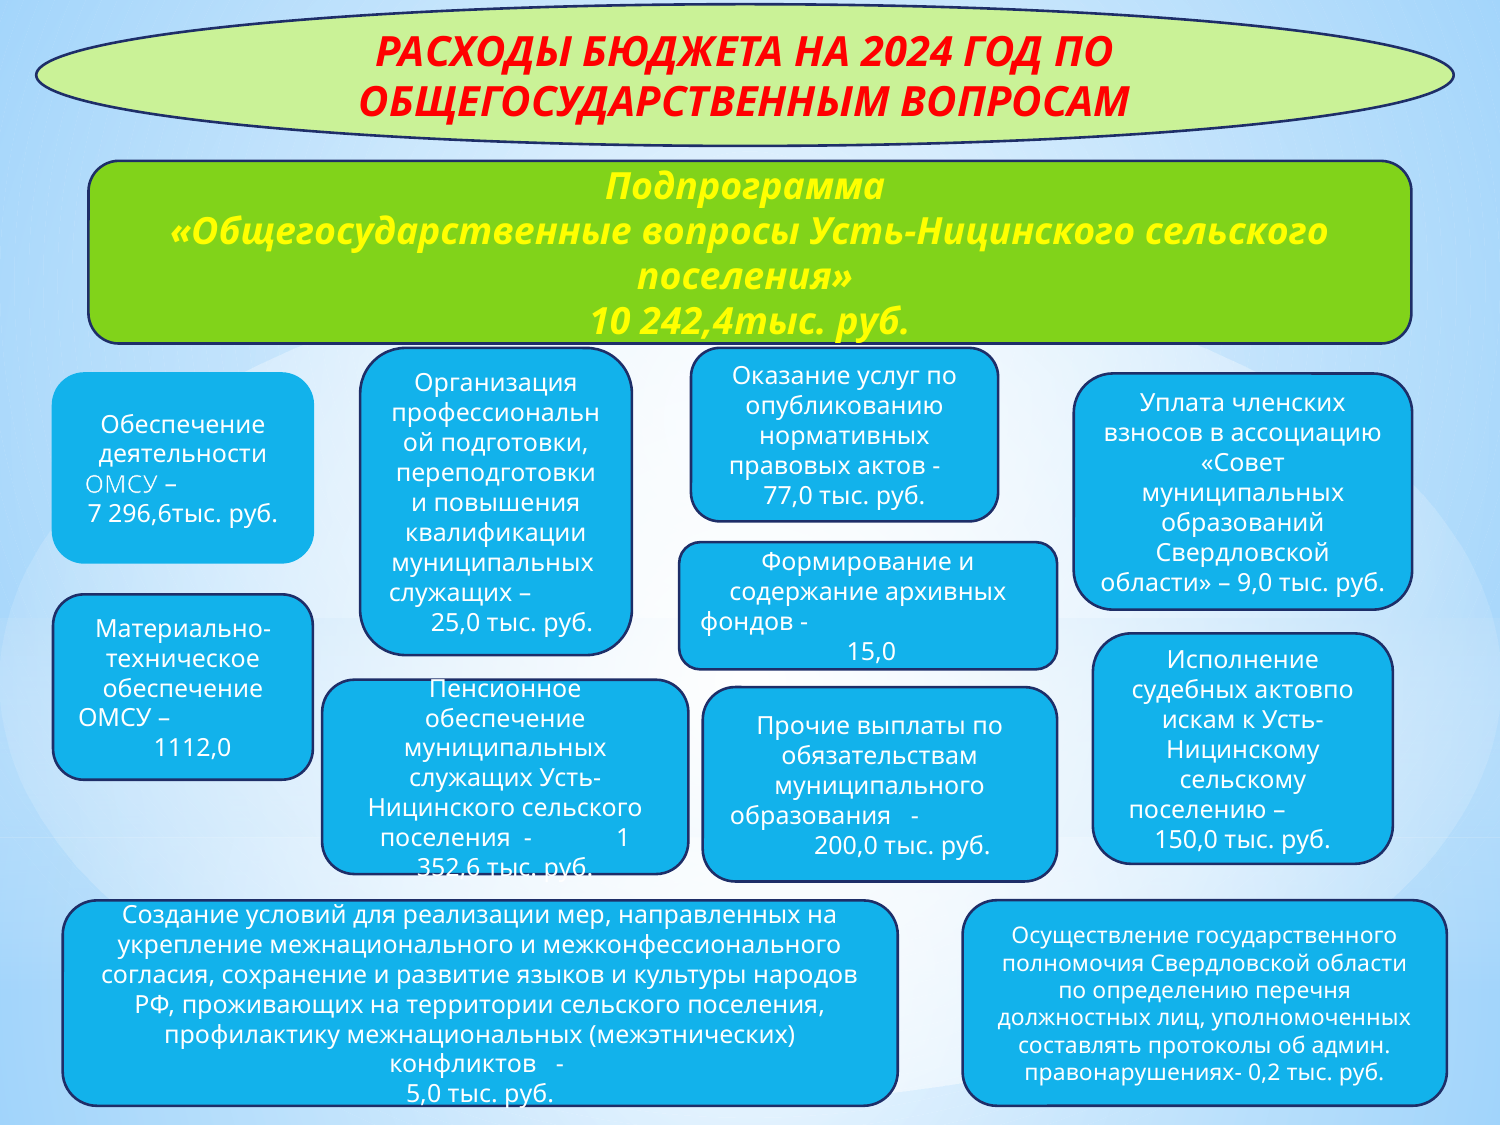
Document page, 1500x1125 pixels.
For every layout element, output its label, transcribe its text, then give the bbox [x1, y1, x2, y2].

text_box Уплата членских взносов в ассоциацию «Совет муниципальных образований Свердловской области» – 9,0 тыс. руб. [1072, 372, 1414, 611]
text_box Подпрограмма «Общегосударственные вопросы Усть-Ницинского сельского поселения» 10 242,4тыс. руб. [87, 159, 1413, 345]
text_box Исполнение судебных актовпо искам к Усть-Ницинскому сельскому поселению – 150,0 тыс. руб. [1091, 632, 1395, 866]
text_box Обеспечение деятельности ОМСУ – 7 296,6тыс. руб. [51, 372, 315, 564]
text_box Материально-техническое обеспечение ОМСУ – 1112,0 [51, 593, 315, 782]
text_box РАСХОДЫ БЮДЖЕТА НА 2024 ГОД ПО ОБЩЕГОСУДАРСТВЕННЫМ ВОПРОСАМ [34, 2, 1455, 148]
text_box Организация профессиональной подготовки, переподготовки и повышения квалификации муниципальных служащих – 25,0 тыс. руб. [358, 346, 634, 657]
text_box Создание условий для реализации мер, направленных на укрепление межнационального и межконфессионального согласия, сохранение и развитие языков и культуры народов РФ, проживающих на территории сельского поселения, профилактику межнациональных (межэтнических) конфликтов - 5,0 тыс. руб. [61, 899, 900, 1108]
text_box Формирование и содержание архивных фондов - 15,0 [677, 540, 1059, 671]
text_box Осуществление государственного полномочия Свердловской области по определению перечня должностных лиц, уполномоченных составлять протоколы об админ. правонарушениях- 0,2 тыс. руб. [961, 898, 1449, 1108]
text_box Прочие выплаты по обязательствам муниципального образования - 200,0 тыс. руб. [701, 685, 1059, 883]
text_box Пенсионное обеспечение муниципальных служащих Усть-Ницинского сельского поселения - 1 352,6 тыс. руб. [320, 678, 690, 876]
text_box Оказание услуг по опубликованию нормативных правовых актов - 77,0 тыс. руб. [689, 346, 1000, 523]
